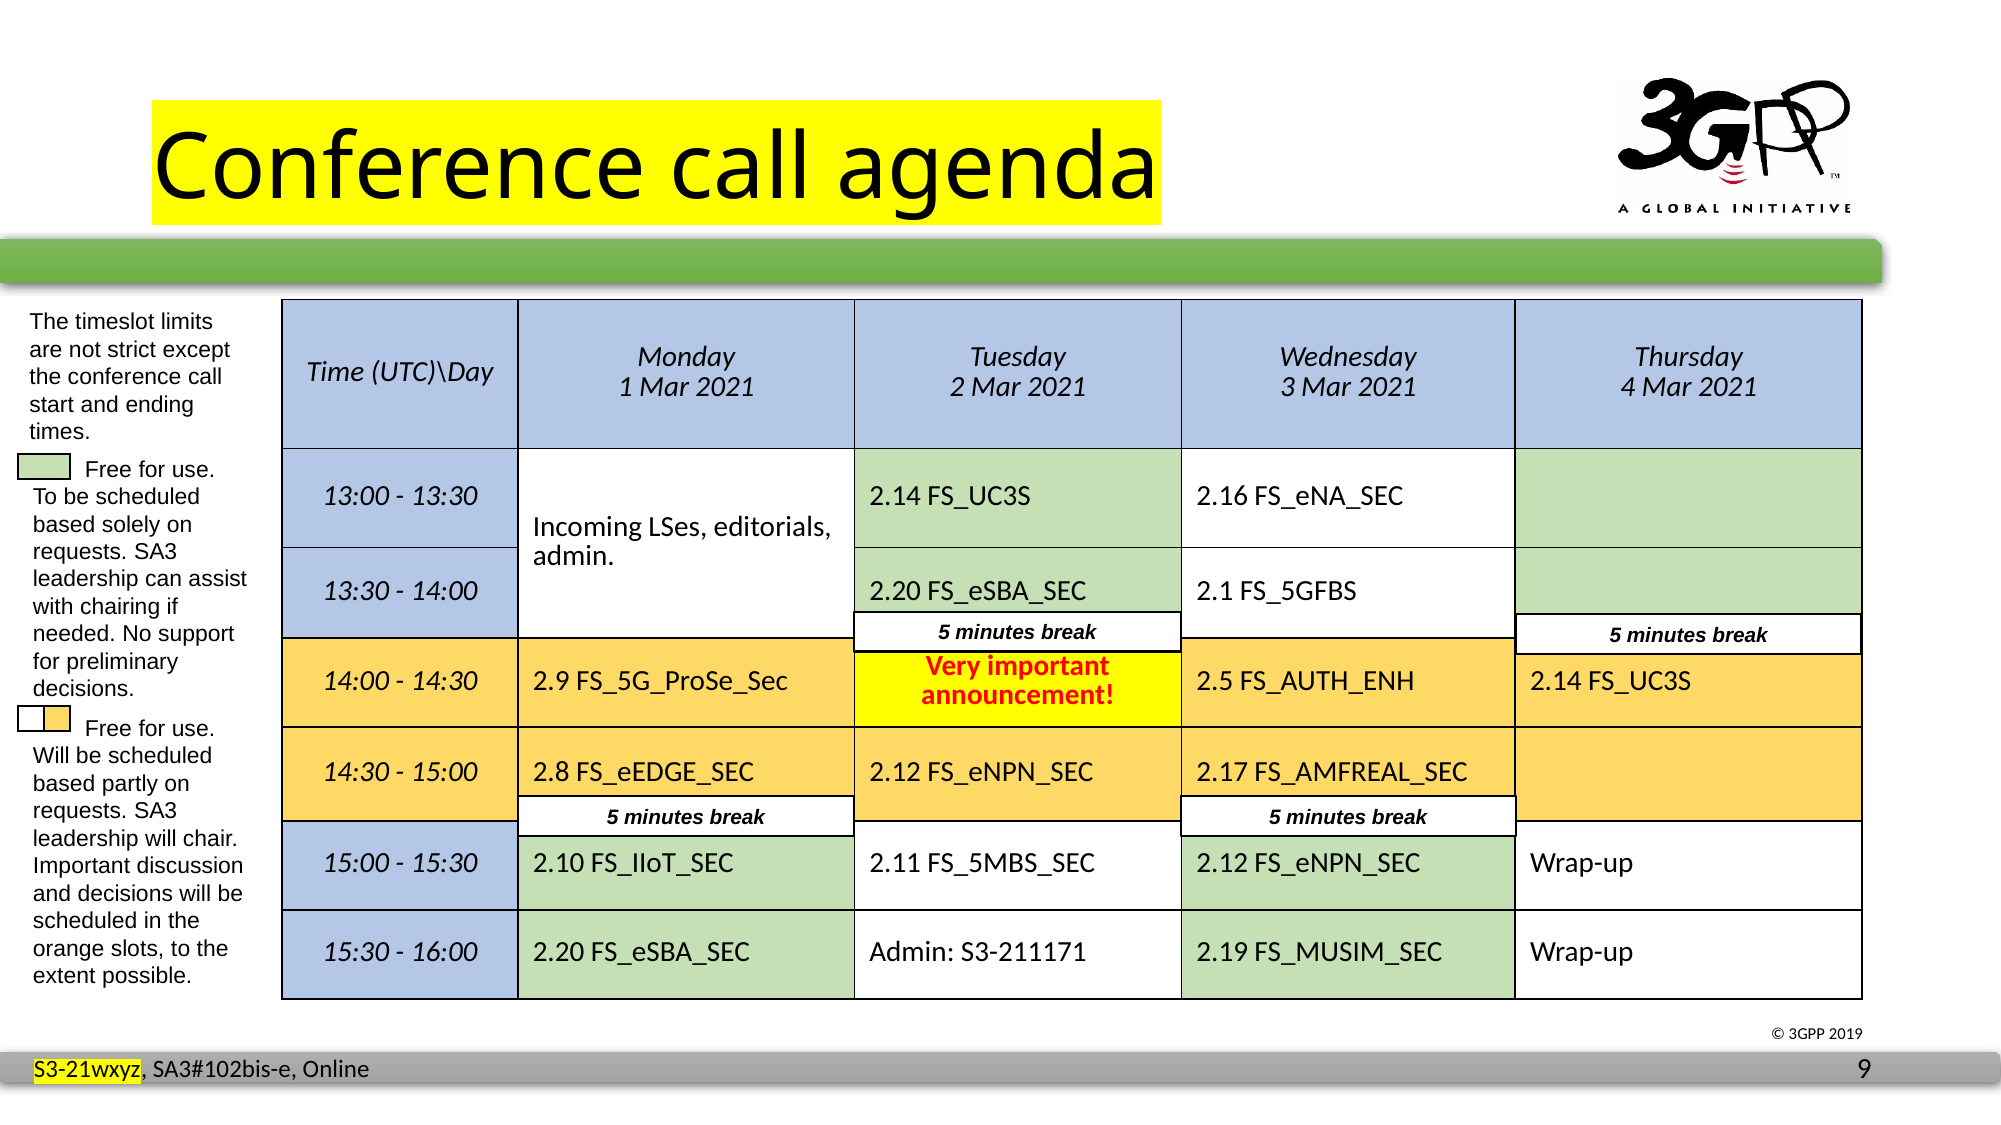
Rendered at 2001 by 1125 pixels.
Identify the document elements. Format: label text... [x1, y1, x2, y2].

text_box 5 minutes break [854, 611, 1181, 652]
table_cell 2.9 FS_5G_ProSe_Sec [519, 639, 854, 726]
table_cell 14:30 - 15:00 [283, 728, 517, 820]
table_cell 2.1 FS_5GFBS [1182, 548, 1514, 637]
table_header Time (UTC)\Day [283, 300, 517, 448]
title Conference call agenda [137, 59, 1863, 278]
table_cell Wrap-up [1516, 822, 1861, 909]
table_cell 2.16 FS_eNA_SEC [1182, 449, 1514, 547]
table_cell 2.8 FS_eEDGE_SEC [519, 728, 854, 796]
table_cell Incoming LSes, editorials, admin. [519, 449, 854, 637]
table_cell 2.12 FS_eNPN_SEC [1182, 837, 1514, 909]
table_cell 15:00 - 15:30 [283, 822, 517, 909]
table_header Wednesday 3 Mar 2021 [1182, 300, 1514, 448]
table_cell Admin: S3-211171 [855, 911, 1181, 998]
table_cell 2.10 FS_IIoT_SEC [519, 837, 854, 909]
table_cell 2.20 FS_eSBA_SEC [855, 548, 1181, 611]
table_cell [1516, 548, 1861, 613]
table_cell 13:00 - 13:30 [283, 449, 517, 547]
table_header Monday 1 Mar 2021 [519, 300, 854, 448]
text_box [43, 705, 71, 732]
table_cell 2.12 FS_eNPN_SEC [855, 728, 1181, 820]
text_box 5 minutes break [1180, 796, 1516, 837]
table_cell 15:30 - 16:00 [283, 911, 517, 998]
table_cell 14:00 - 14:30 [283, 639, 517, 726]
text_box The timeslot limits are not strict except the conference call start and ending times. [14, 299, 261, 452]
table_cell 2.14 FS_UC3S [855, 449, 1181, 547]
table_cell Very important announcement! [855, 652, 1181, 726]
text_box [17, 705, 43, 732]
table_cell 2.20 FS_eSBA_SEC [519, 911, 854, 998]
text_box 5 minutes break [1515, 613, 1862, 654]
table_cell 2.19 FS_MUSIM_SEC [1182, 911, 1514, 998]
text_box Free for use. Will be scheduled based partly on requests. SA3 leadership will chair. Important discussion and decisions will be scheduled in the orange slots, to the extent possible. [18, 706, 264, 996]
text_box 5 minutes break [517, 796, 854, 837]
table_cell [1516, 449, 1861, 547]
table_cell 2.11 FS_5MBS_SEC [855, 822, 1181, 909]
table_cell [1516, 728, 1861, 820]
text_box [17, 453, 71, 480]
table_header Thursday 4 Mar 2021 [1516, 300, 1861, 448]
table_cell 2.5 FS_AUTH_ENH [1182, 639, 1514, 726]
table_cell Wrap-up [1516, 911, 1861, 998]
table_header Tuesday 2 Mar 2021 [855, 300, 1181, 448]
table_cell 2.17 FS_AMFREAL_SEC [1182, 728, 1514, 796]
text_box Free for use. To be scheduled based solely on requests. SA3 leadership can assist with chairing if needed. No support for preliminary decisions. [18, 446, 264, 706]
table_cell 2.14 FS_UC3S [1516, 654, 1861, 726]
table_cell 13:30 - 14:00 [283, 548, 517, 637]
